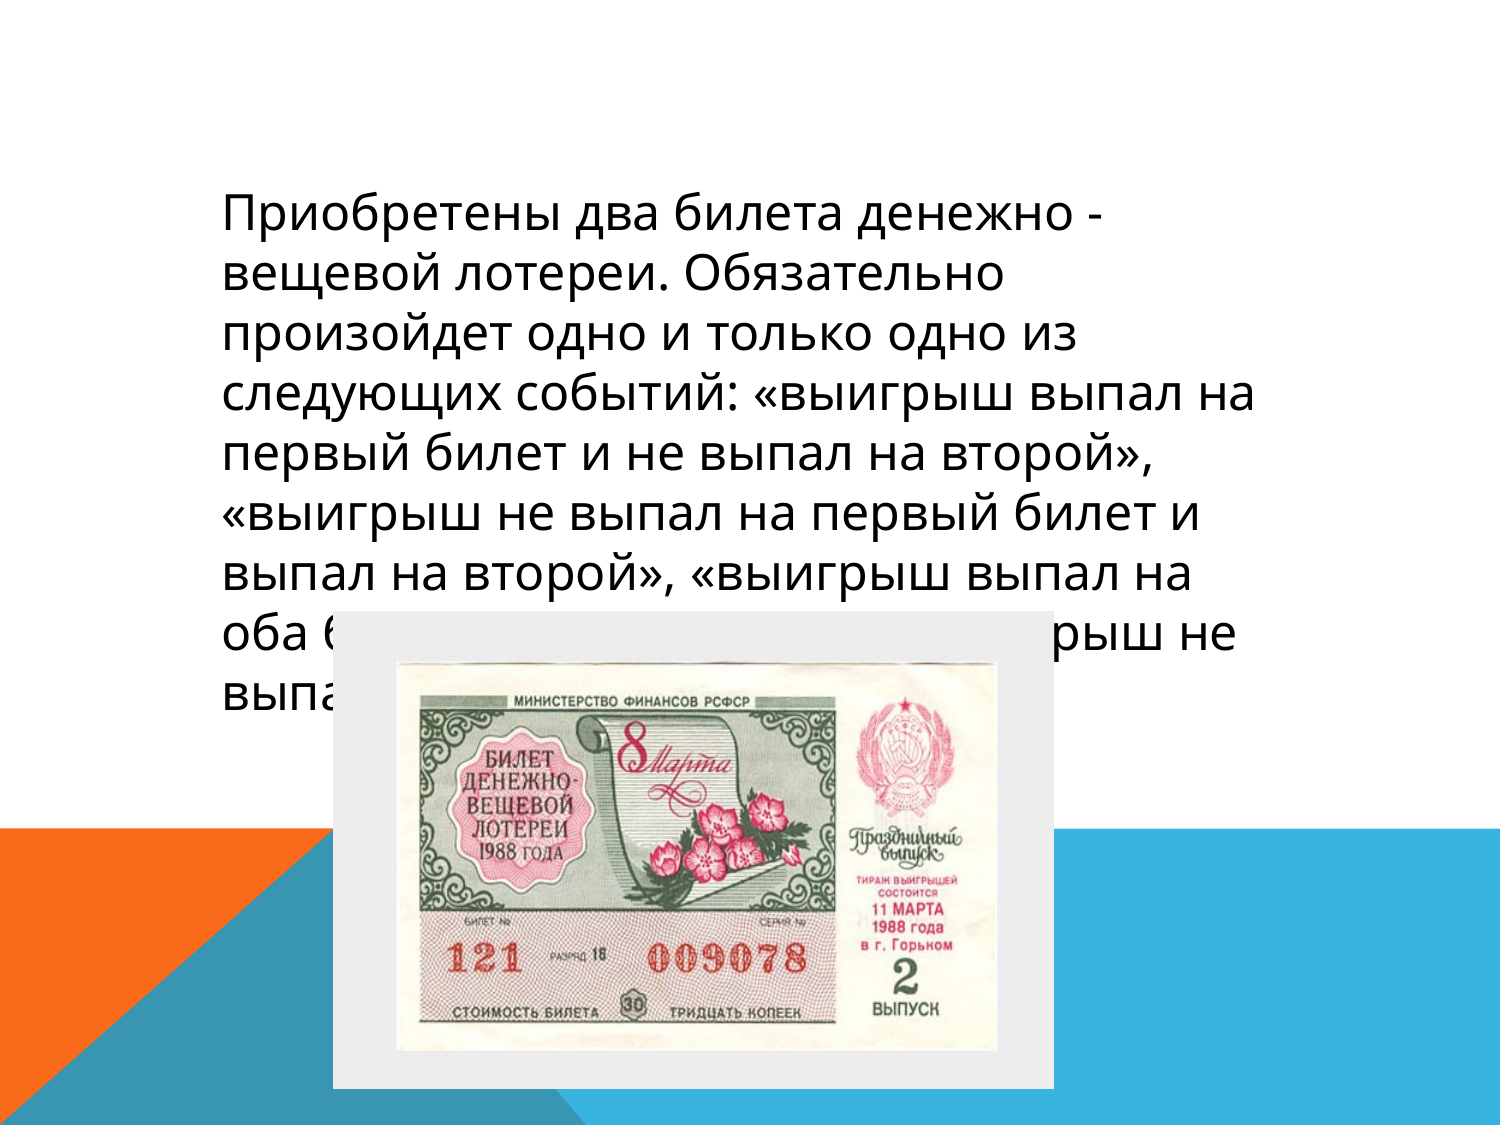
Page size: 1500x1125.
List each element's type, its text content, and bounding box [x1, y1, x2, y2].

text_box Приобретены два билета денежно - вещевой лотереи. Обязательно произойдет одно и только одно из следующих событий: «выигрыш выпал на первый билет и не выпал на второй», «выигрыш не выпал на первый билет и выпал на второй», «выигрыш выпал на оба билета», «на оба билета выигрыш не выпал». [206, 172, 1282, 728]
picture [332, 611, 1054, 1089]
